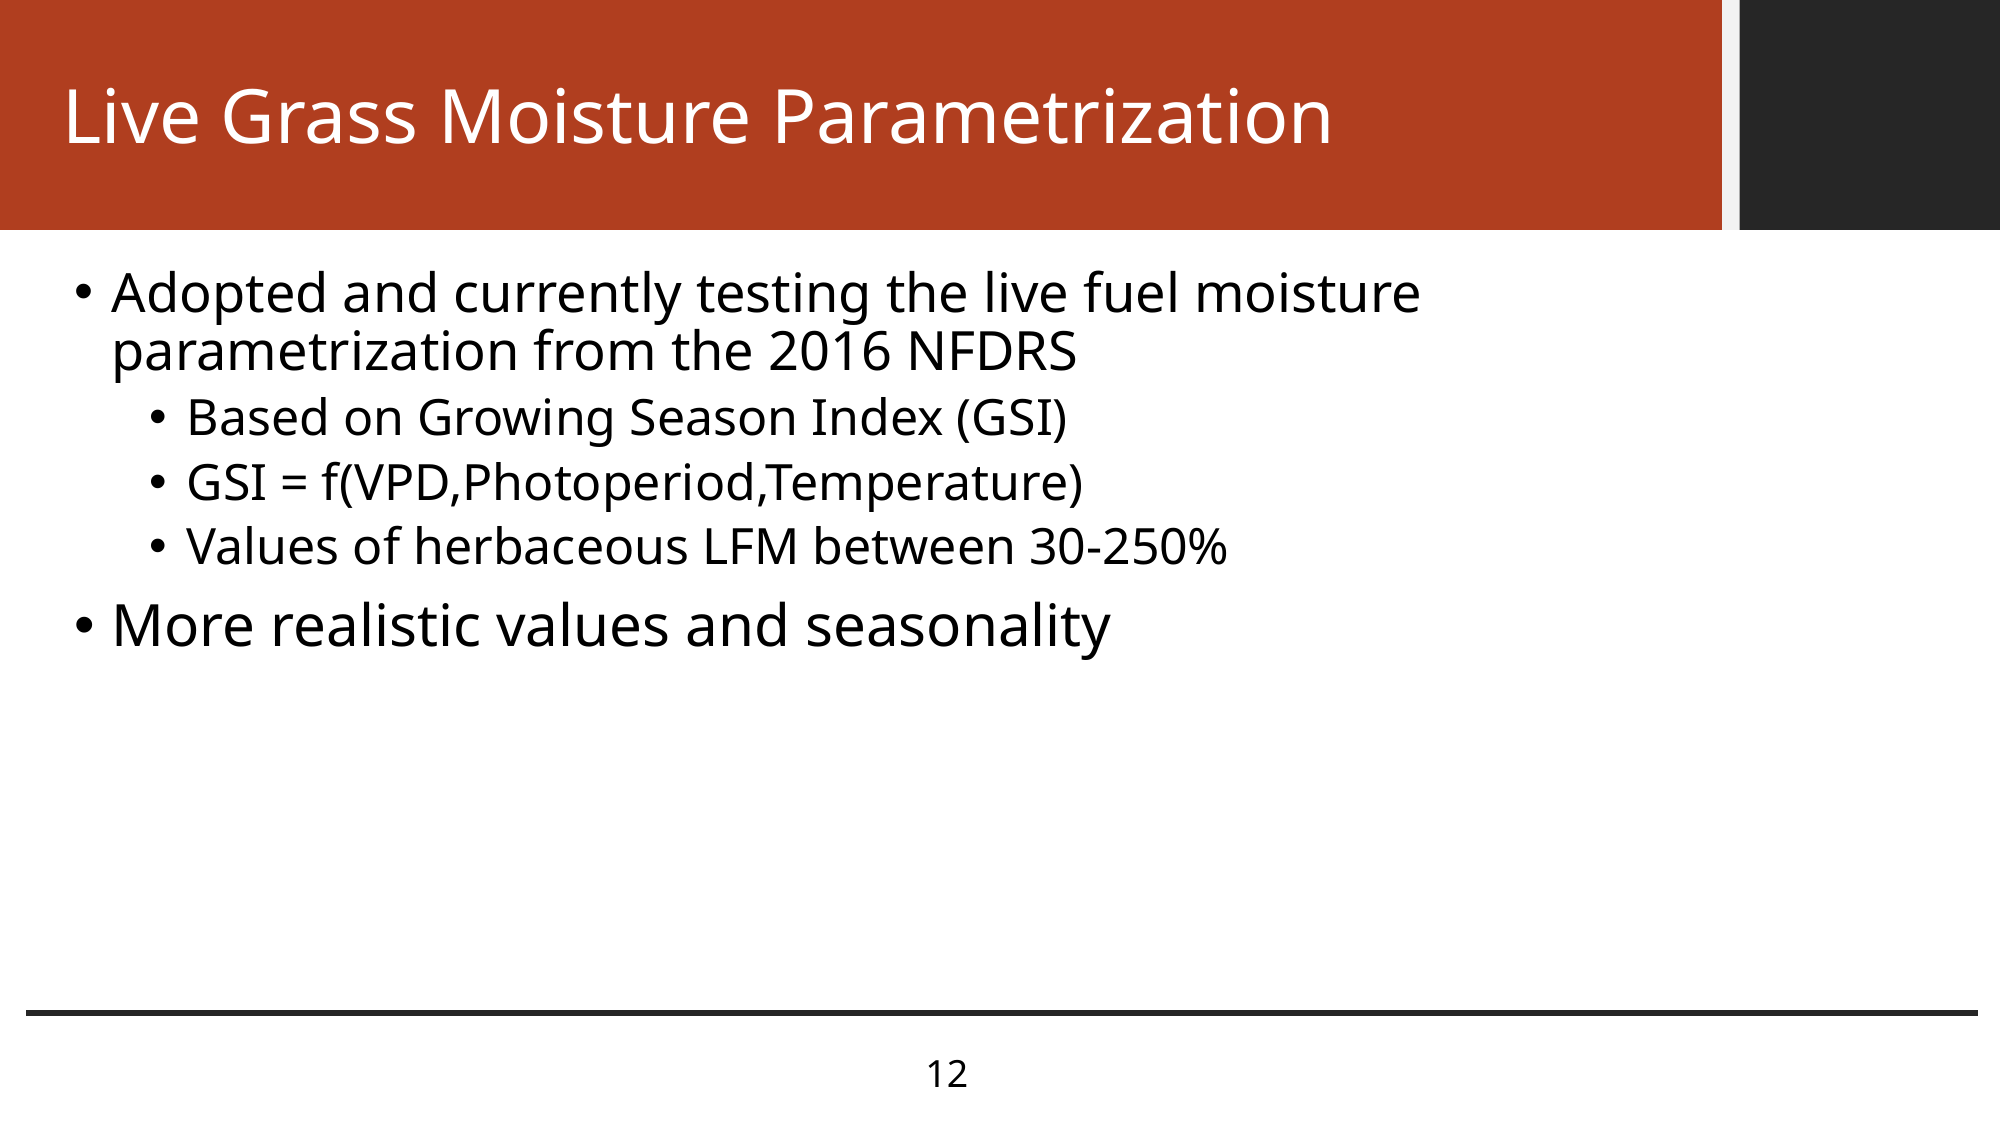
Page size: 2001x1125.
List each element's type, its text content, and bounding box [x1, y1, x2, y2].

text_box [1721, 0, 1741, 231]
text_box 12 [910, 1042, 991, 1102]
text_box [0, 0, 1721, 231]
list Adopted and currently testing the live fuel moisture parametrization from the 2016 NFDRS Based on Growing Season Index (GSI) GSI = f(VPD,Photoperiod,Temperature) Values of herbaceous LFM between 30-250% More realistic values and seasonality [59, 257, 1828, 972]
title Live Grass Moisture Parametrization [47, 30, 1625, 209]
text_box [1741, 0, 2000, 231]
